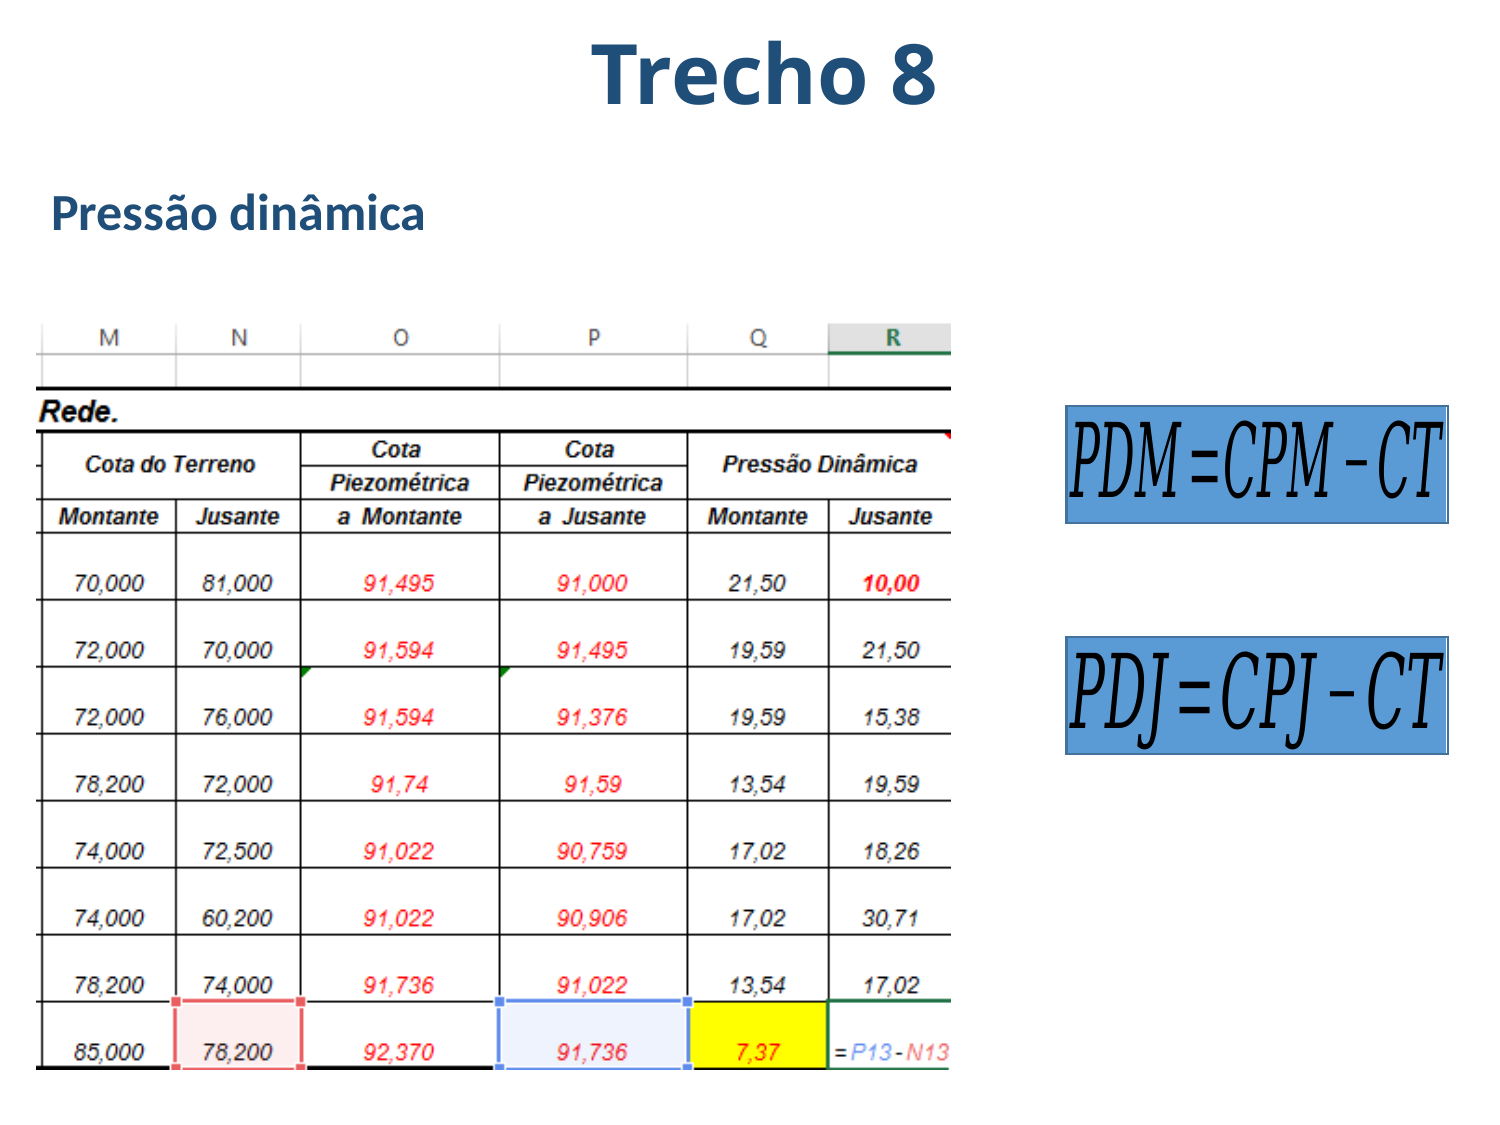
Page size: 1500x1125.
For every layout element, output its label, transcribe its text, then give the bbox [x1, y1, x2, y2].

picture [36, 322, 951, 1070]
text_box Pressão dinâmica [36, 170, 675, 248]
text_box Trecho 8 [127, 0, 1403, 154]
